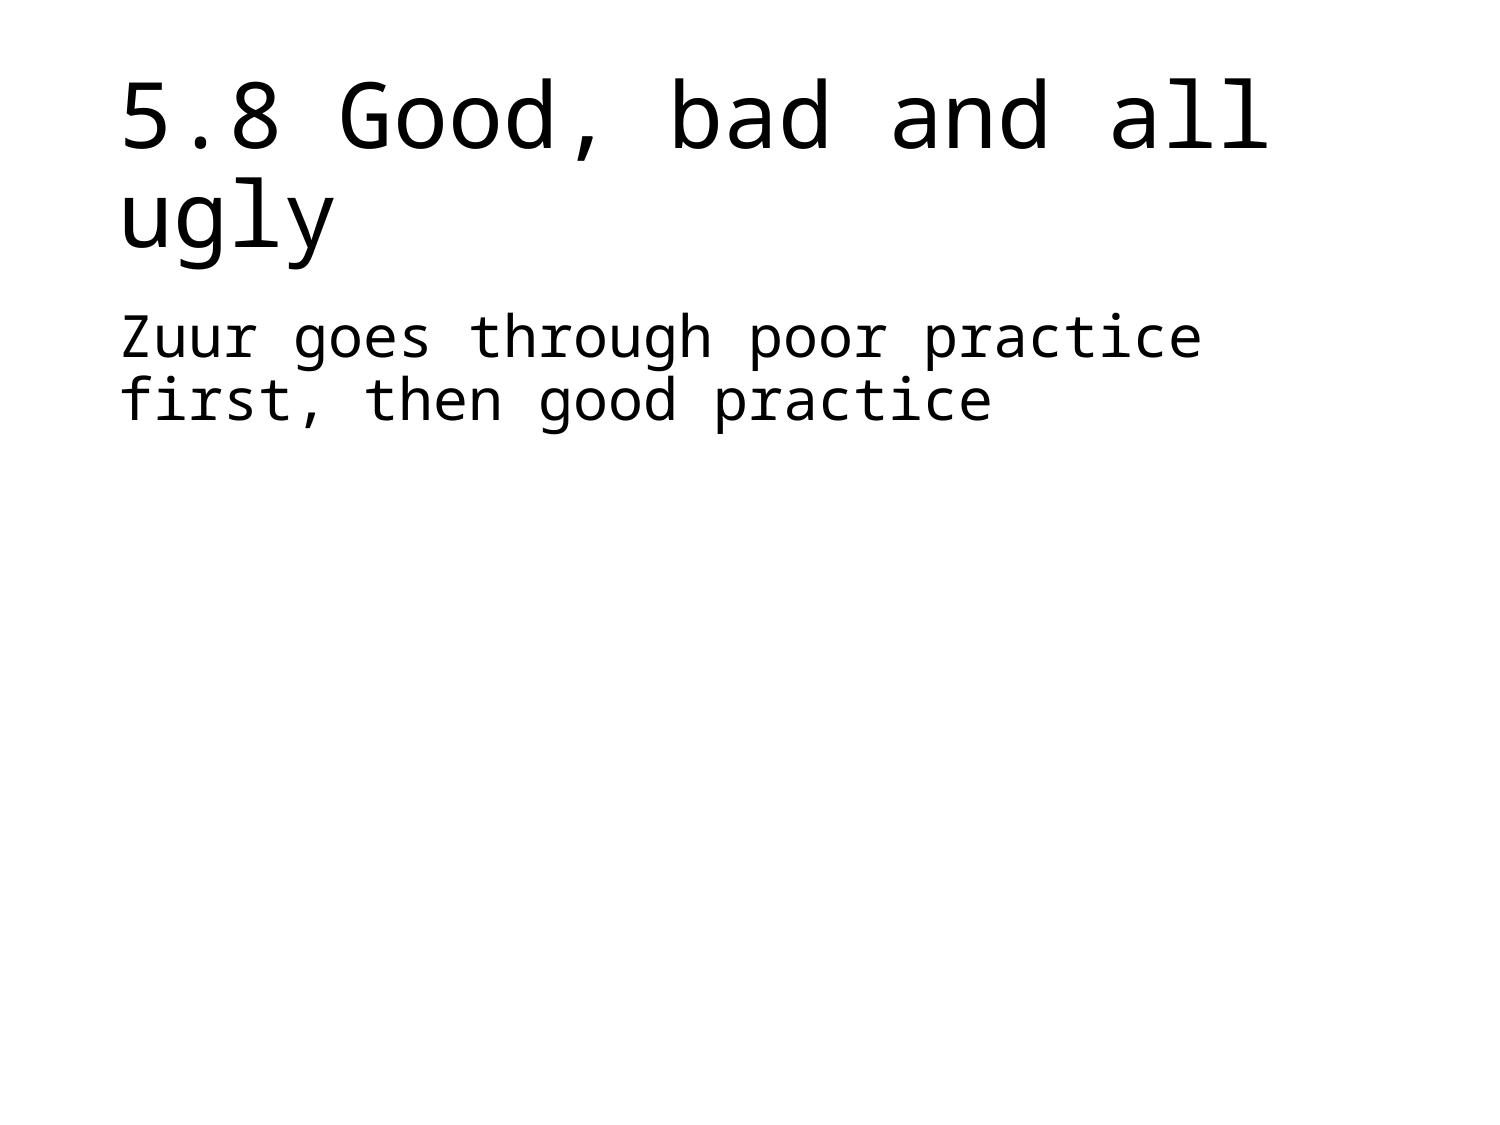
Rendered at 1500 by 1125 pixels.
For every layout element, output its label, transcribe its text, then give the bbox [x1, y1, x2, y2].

list Zuur goes through poor practice first, then good practice [103, 299, 1397, 1014]
title 5.8 Good, bad and all ugly [103, 59, 1397, 278]
